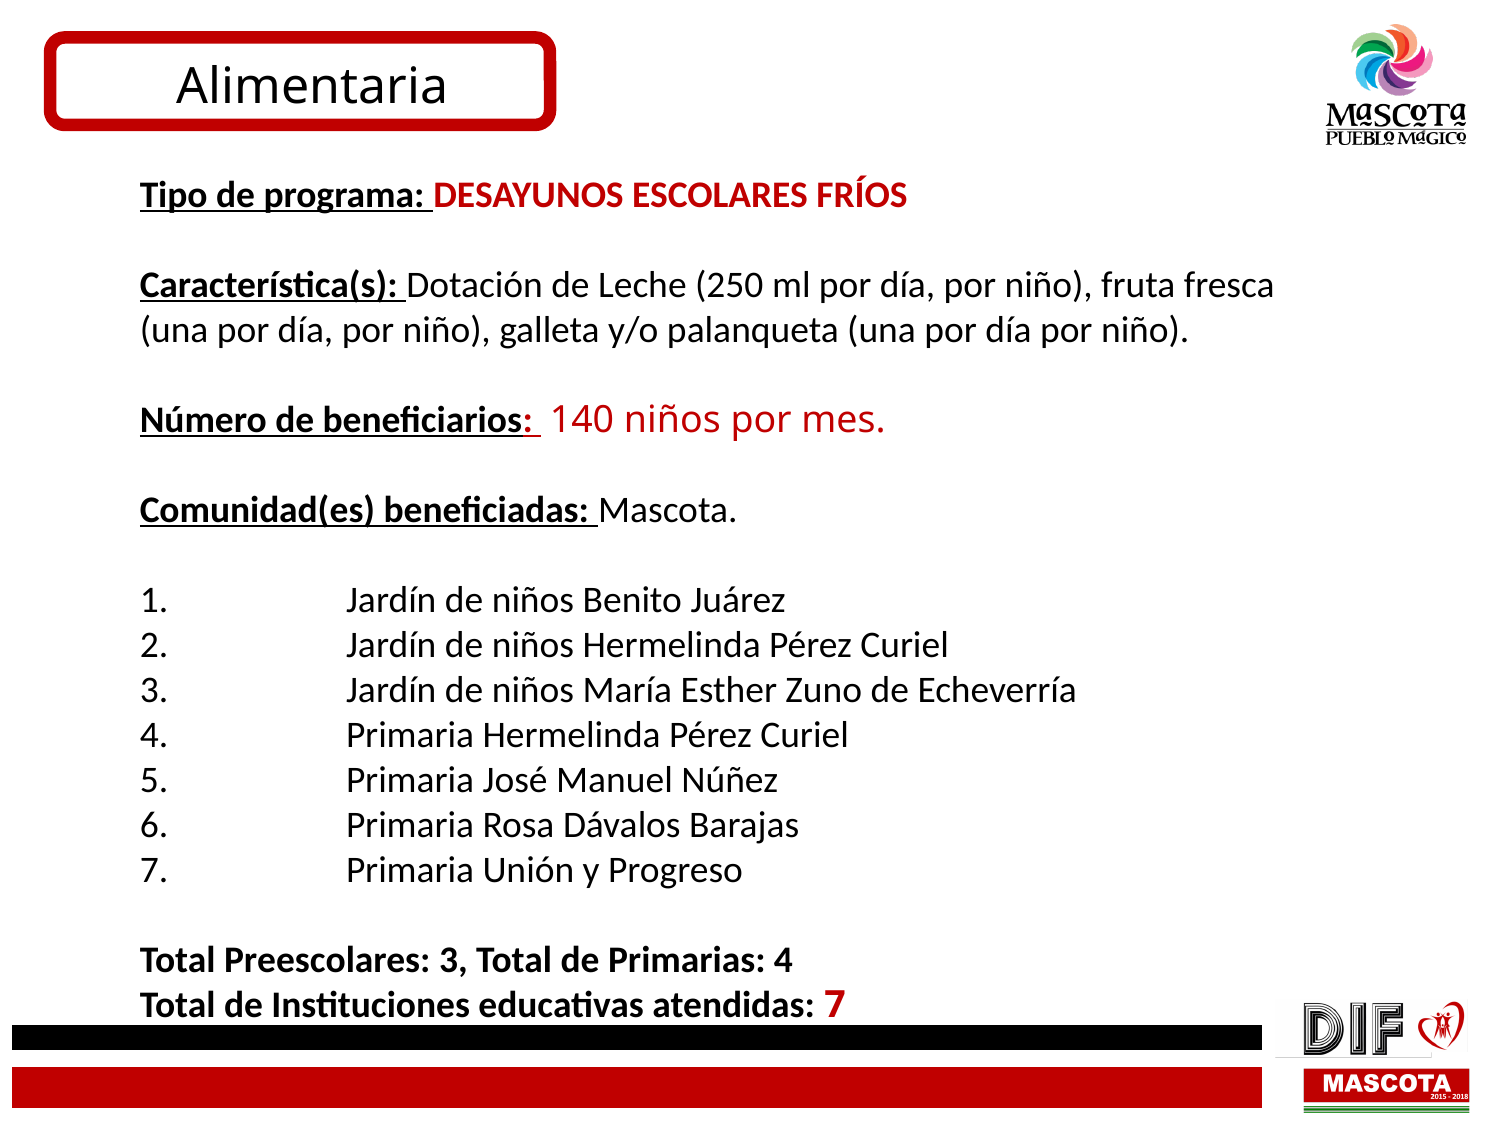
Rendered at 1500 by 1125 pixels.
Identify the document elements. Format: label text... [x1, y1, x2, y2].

text_box Tipo de programa: DESAYUNOS ESCOLARES FRÍOS Característica(s): Dotación de Leche (250 ml por día, por niño), fruta fresca (una por día, por niño), galleta y/o palanqueta (una por día por niño). Número de beneficiarios: 140 niños por mes. Comunidad(es) beneficiadas: Mascota. Jardín de niños Benito Juárez Jardín de niños Hermelinda Pérez Curiel Jardín de niños María Esther Zuno de Echeverría Primaria Hermelinda Pérez Curiel Primaria José Manuel Núñez Primaria Rosa Dávalos Barajas Primaria Unión y Progreso Total Preescolares: 3, Total de Primarias: 4 Total de Instituciones educativas atendidas: 7 [125, 162, 1350, 998]
picture [1324, 24, 1466, 146]
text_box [12, 999, 1473, 1113]
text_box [49, 37, 563, 126]
